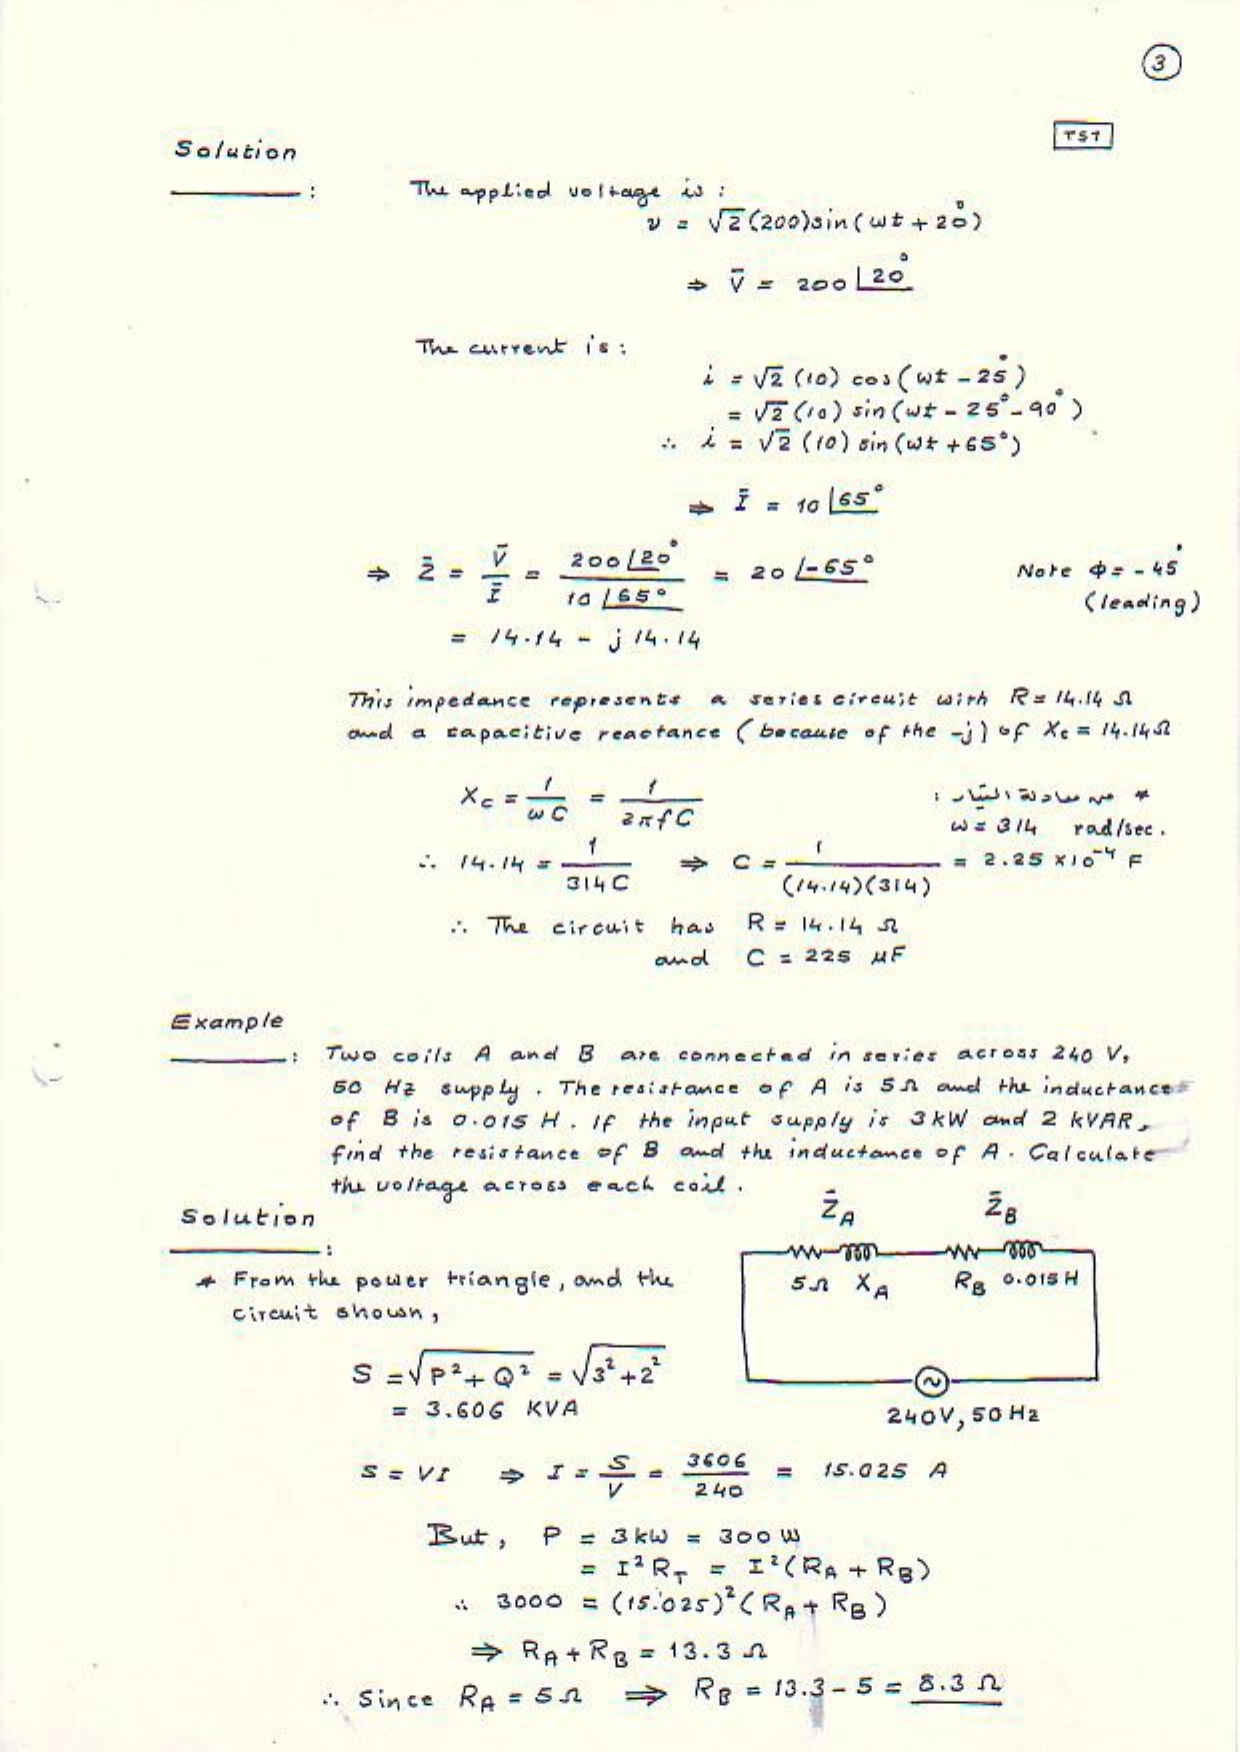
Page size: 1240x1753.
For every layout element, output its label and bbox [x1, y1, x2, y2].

text_box [0, 0, 1240, 1752]
